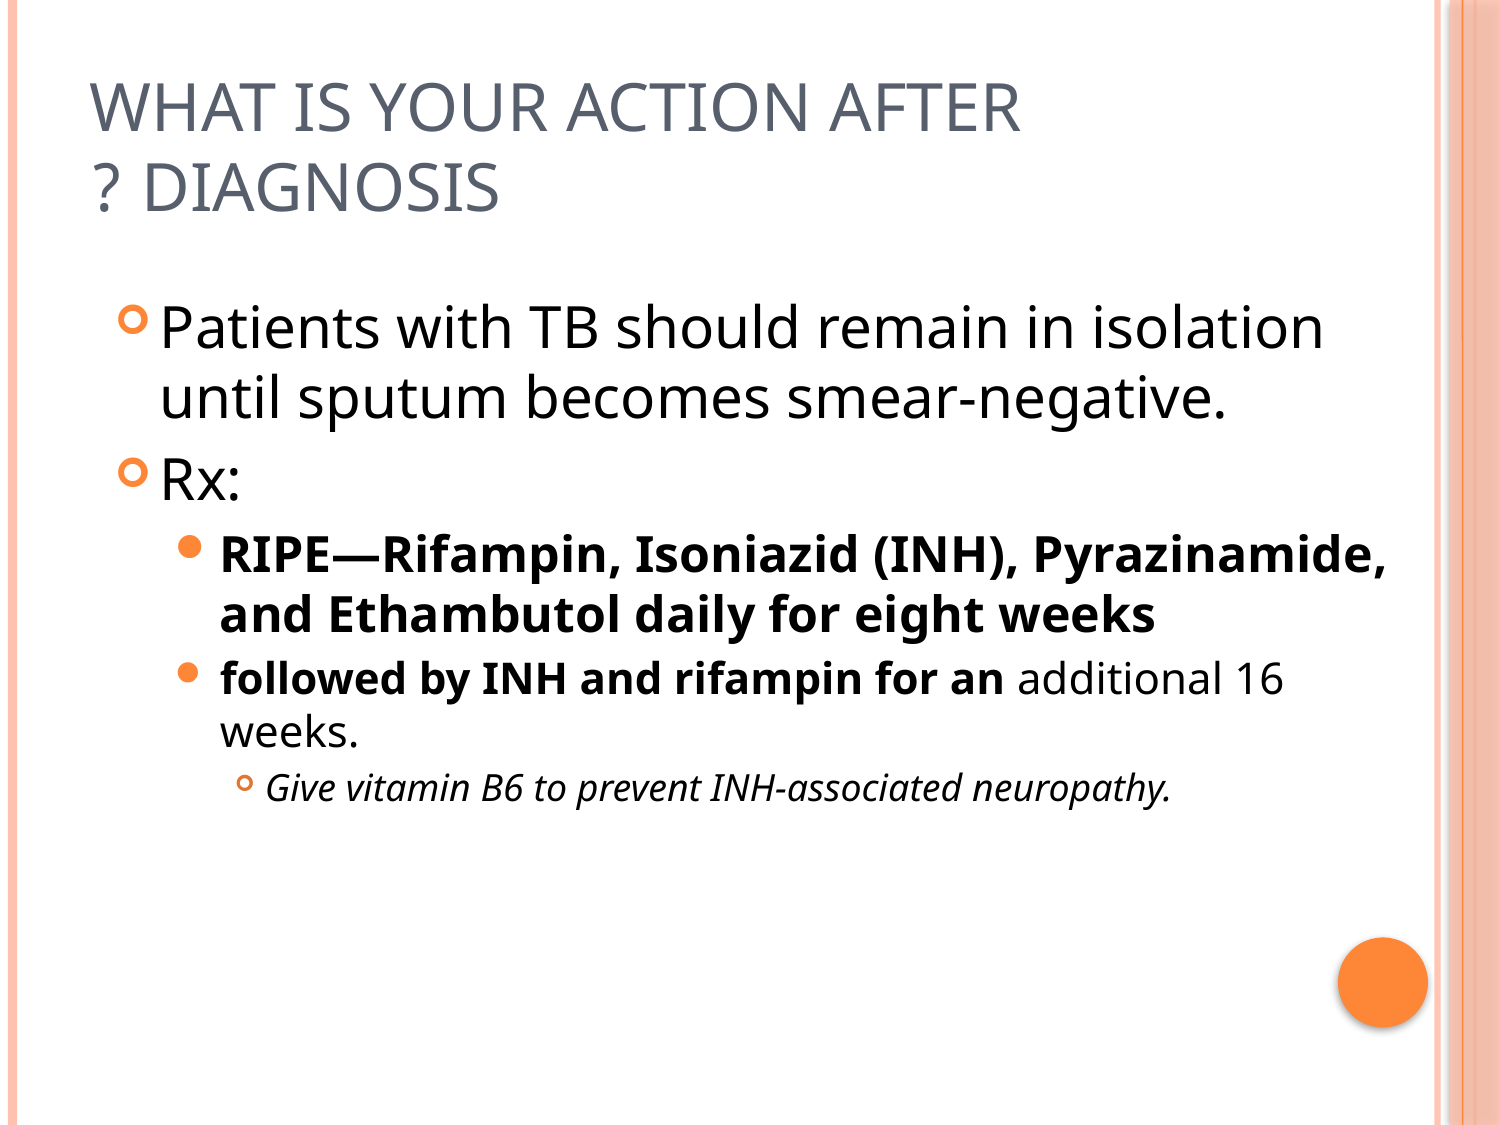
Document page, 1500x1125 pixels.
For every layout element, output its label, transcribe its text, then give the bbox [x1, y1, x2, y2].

title What is your action after diagnosis ? [75, 45, 1300, 233]
list Patients with TB should remain in isolation until sputum becomes smear-negative. Rx: RIPE—Rifampin, Isoniazid (INH), Pyrazinamide, and Ethambutol daily for eight weeks followed by INH and rifampin for an additional 16 weeks. Give vitamin B6 to prevent INH-associated neuropathy. [99, 200, 1450, 1075]
